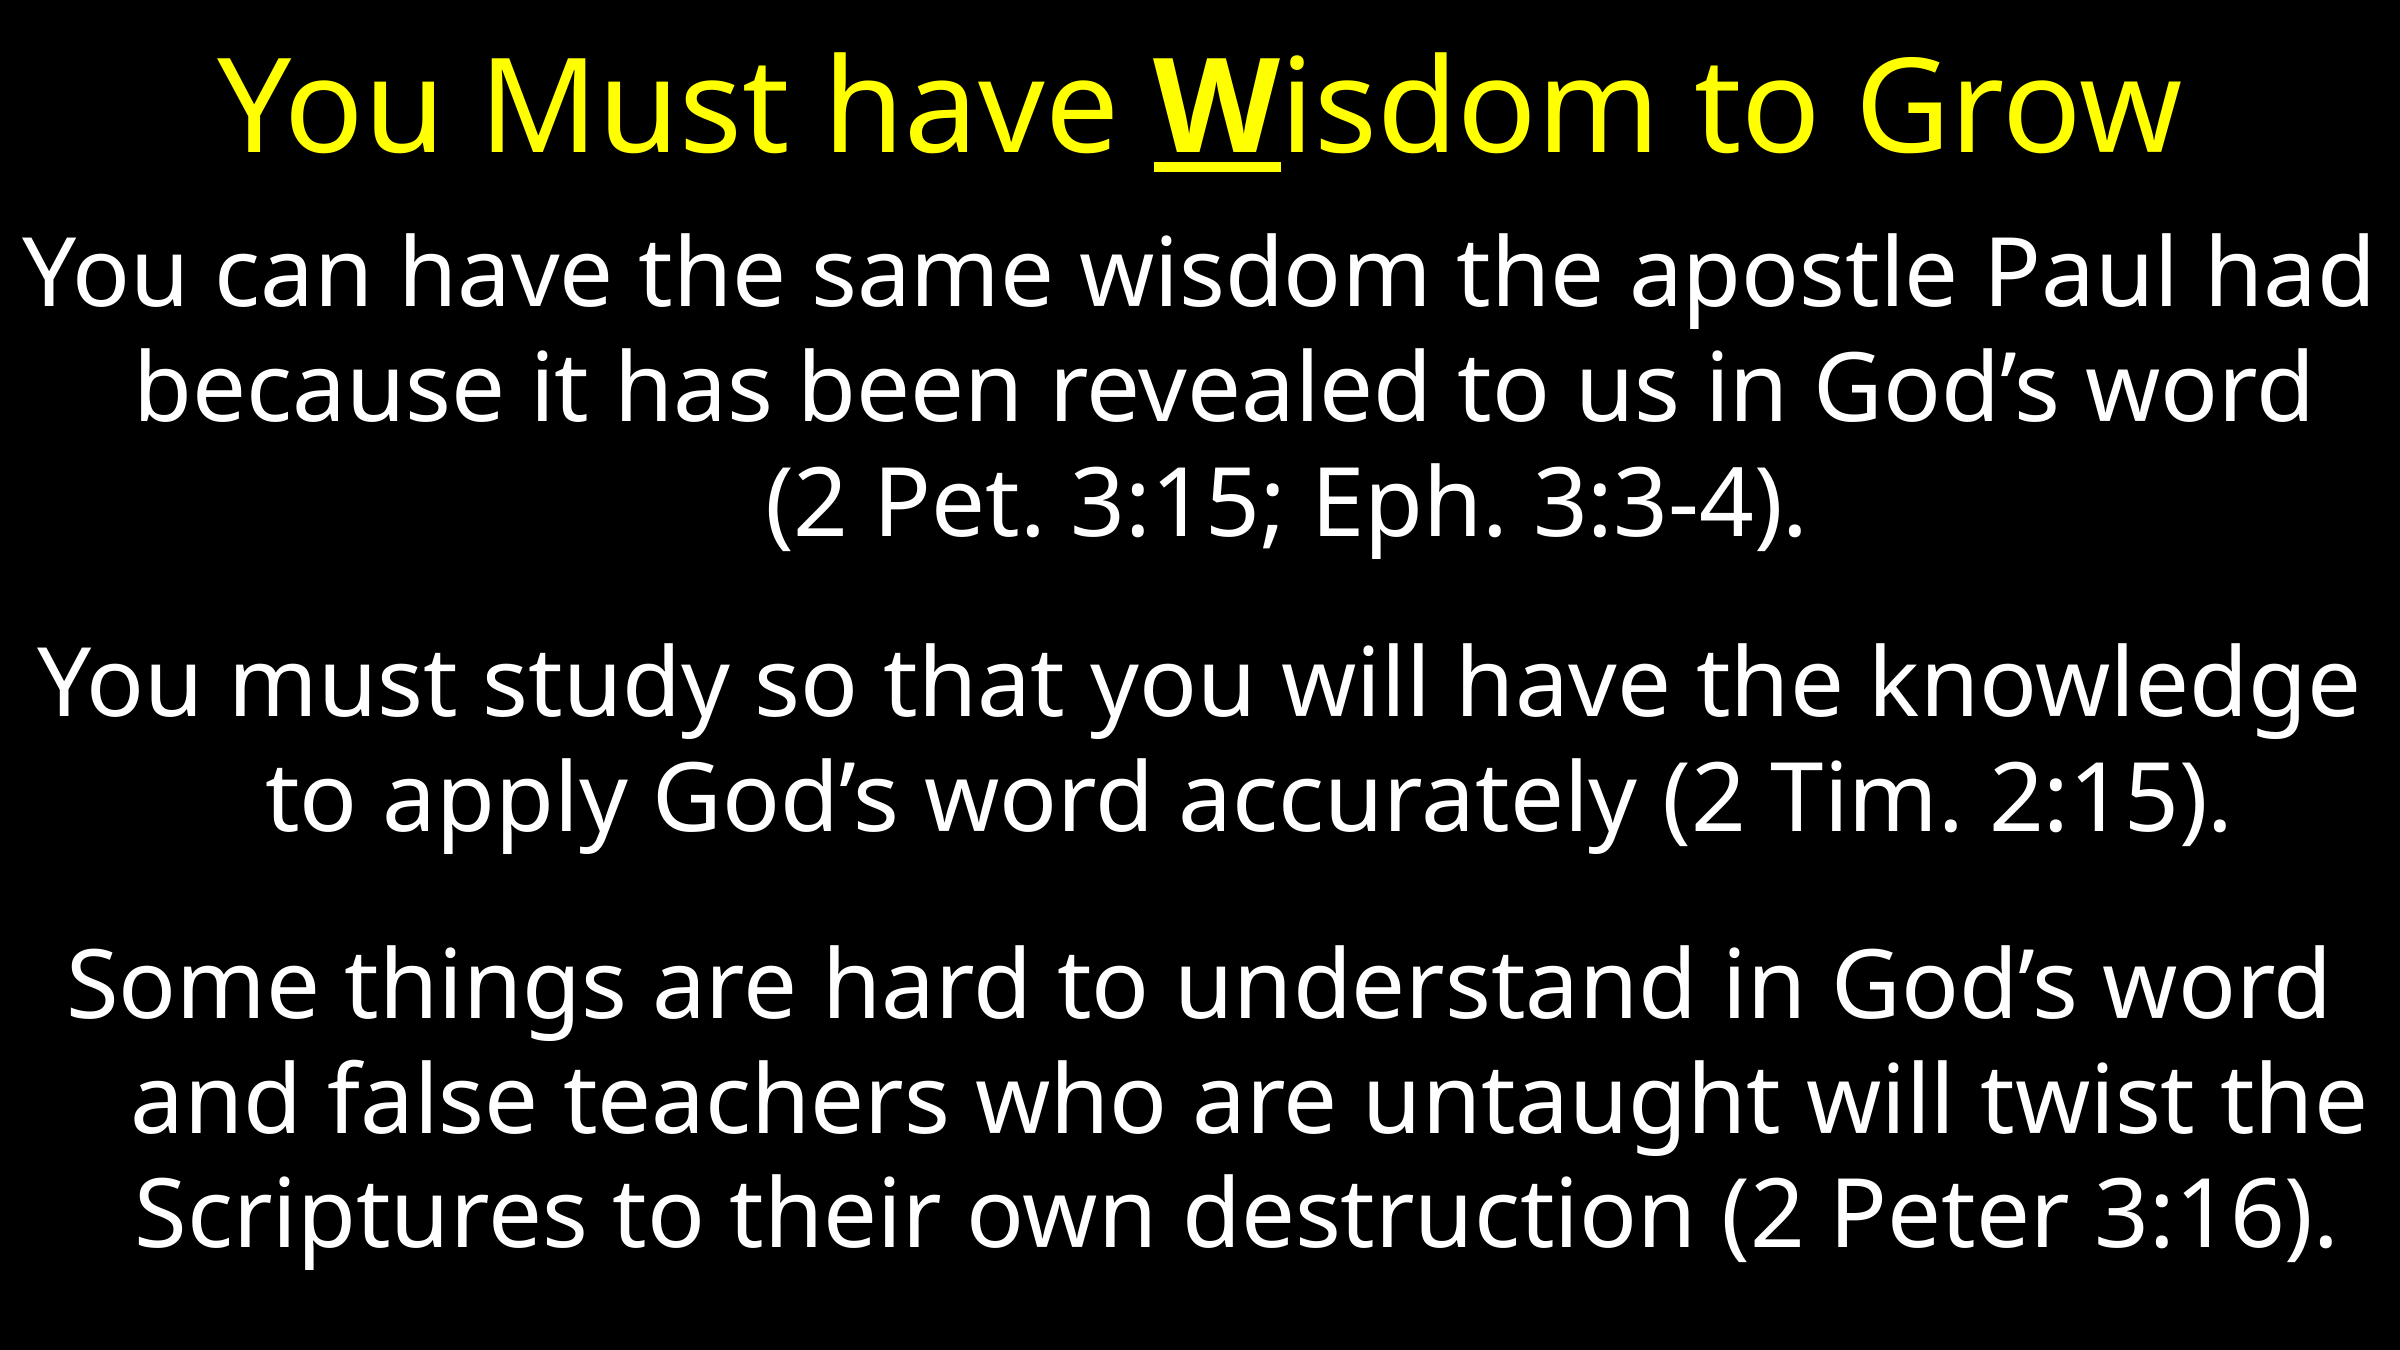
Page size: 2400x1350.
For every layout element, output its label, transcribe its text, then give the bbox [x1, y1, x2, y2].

title You Must have Wisdom to Grow [0, 0, 2400, 200]
list You can have the same wisdom the apostle Paul had because it has been revealed to us in God’s word (2 Pet. 3:15; Eph. 3:3-4). You must study so that you will have the knowledge to apply God’s word accurately (2 Tim. 2:15). Some things are hard to understand in God’s word and false teachers who are untaught will twist the Scriptures to their own destruction (2 Peter 3:16). [0, 200, 2400, 1350]
